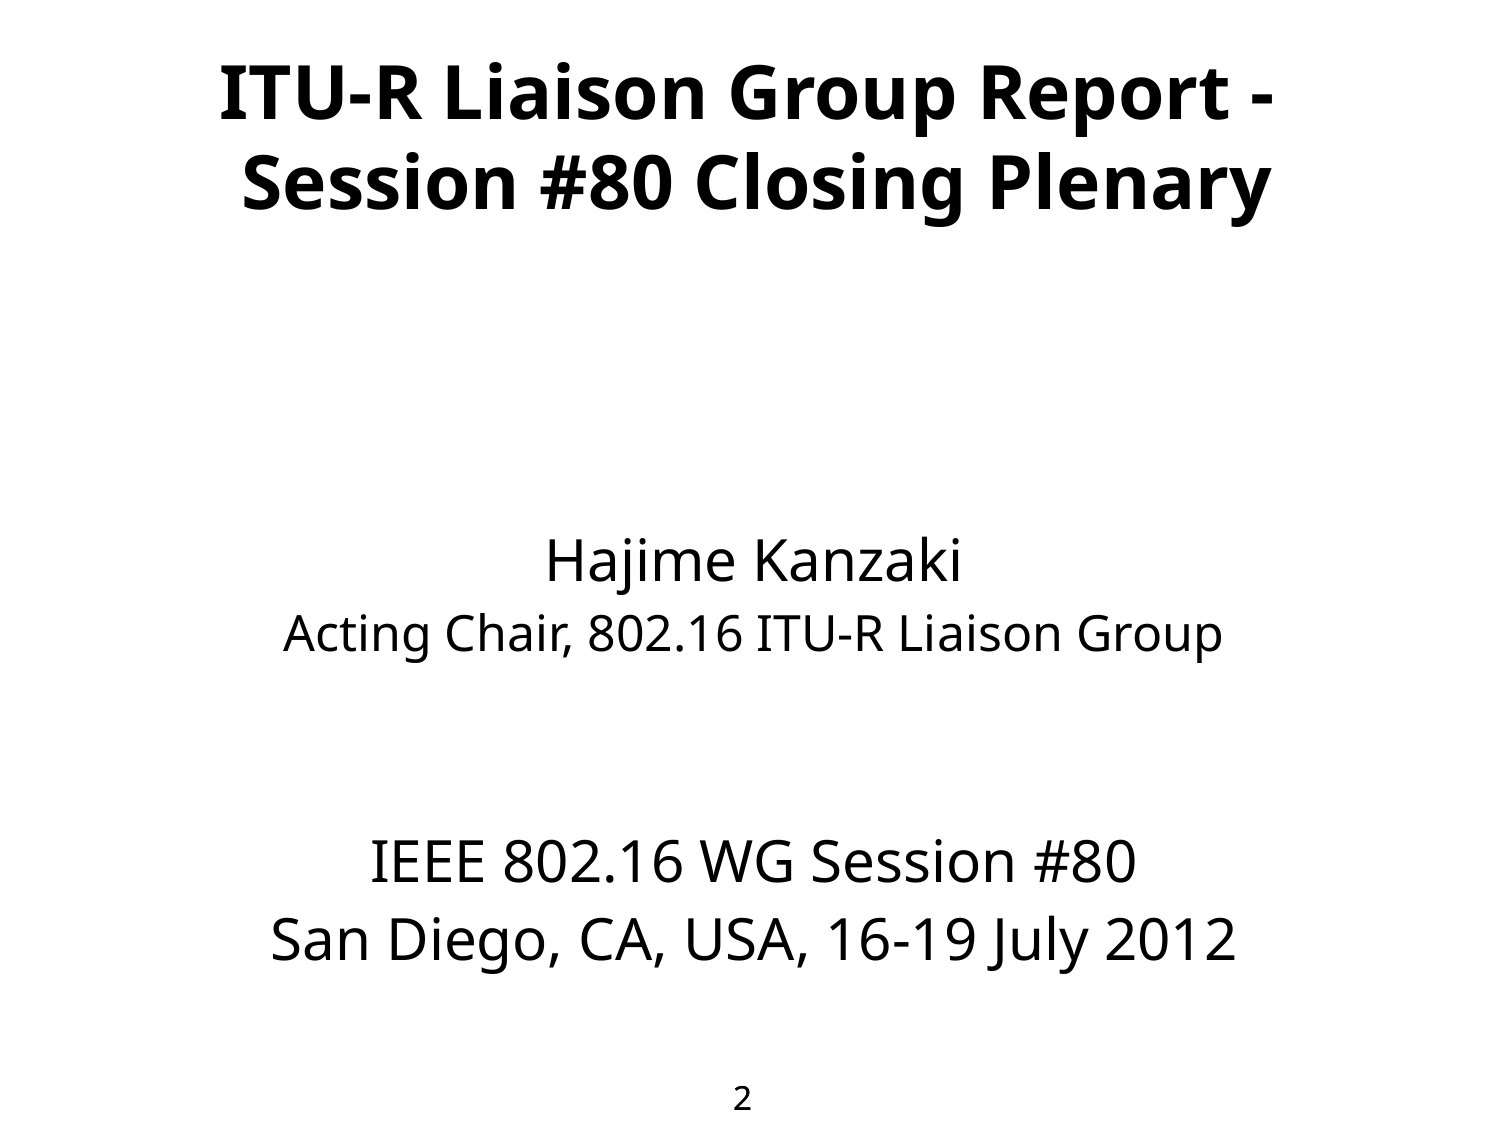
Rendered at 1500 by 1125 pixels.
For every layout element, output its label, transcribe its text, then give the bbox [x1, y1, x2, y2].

title ITU-R Liaison Group Report - Session #80 Closing Plenary [75, 36, 1425, 206]
list Hajime Kanzaki Acting Chair, 802.16 ITU-R Liaison Group IEEE 802.16 WG Session #80 San Diego, CA, USA, 16-19 July 2012 [75, 206, 1425, 1069]
